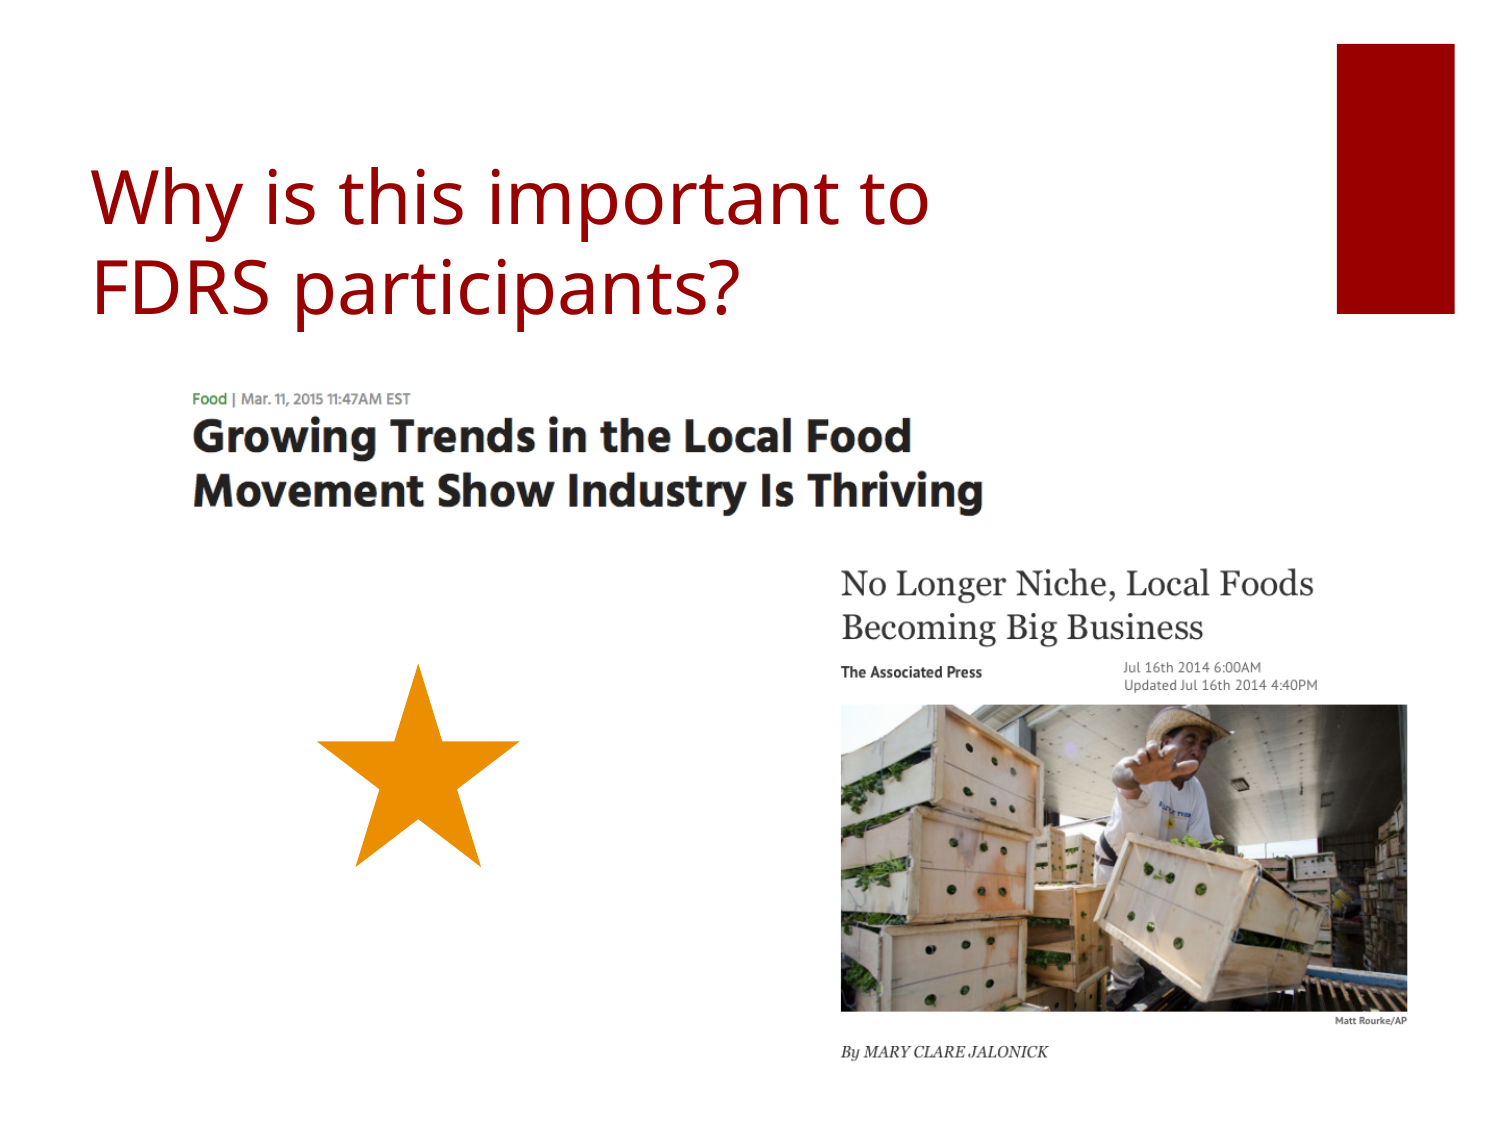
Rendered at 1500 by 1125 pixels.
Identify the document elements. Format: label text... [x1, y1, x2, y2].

text_box [315, 662, 521, 868]
picture [817, 561, 1426, 1072]
title Why is this important to FDRS participants? [75, 149, 1143, 338]
picture [183, 366, 1006, 535]
